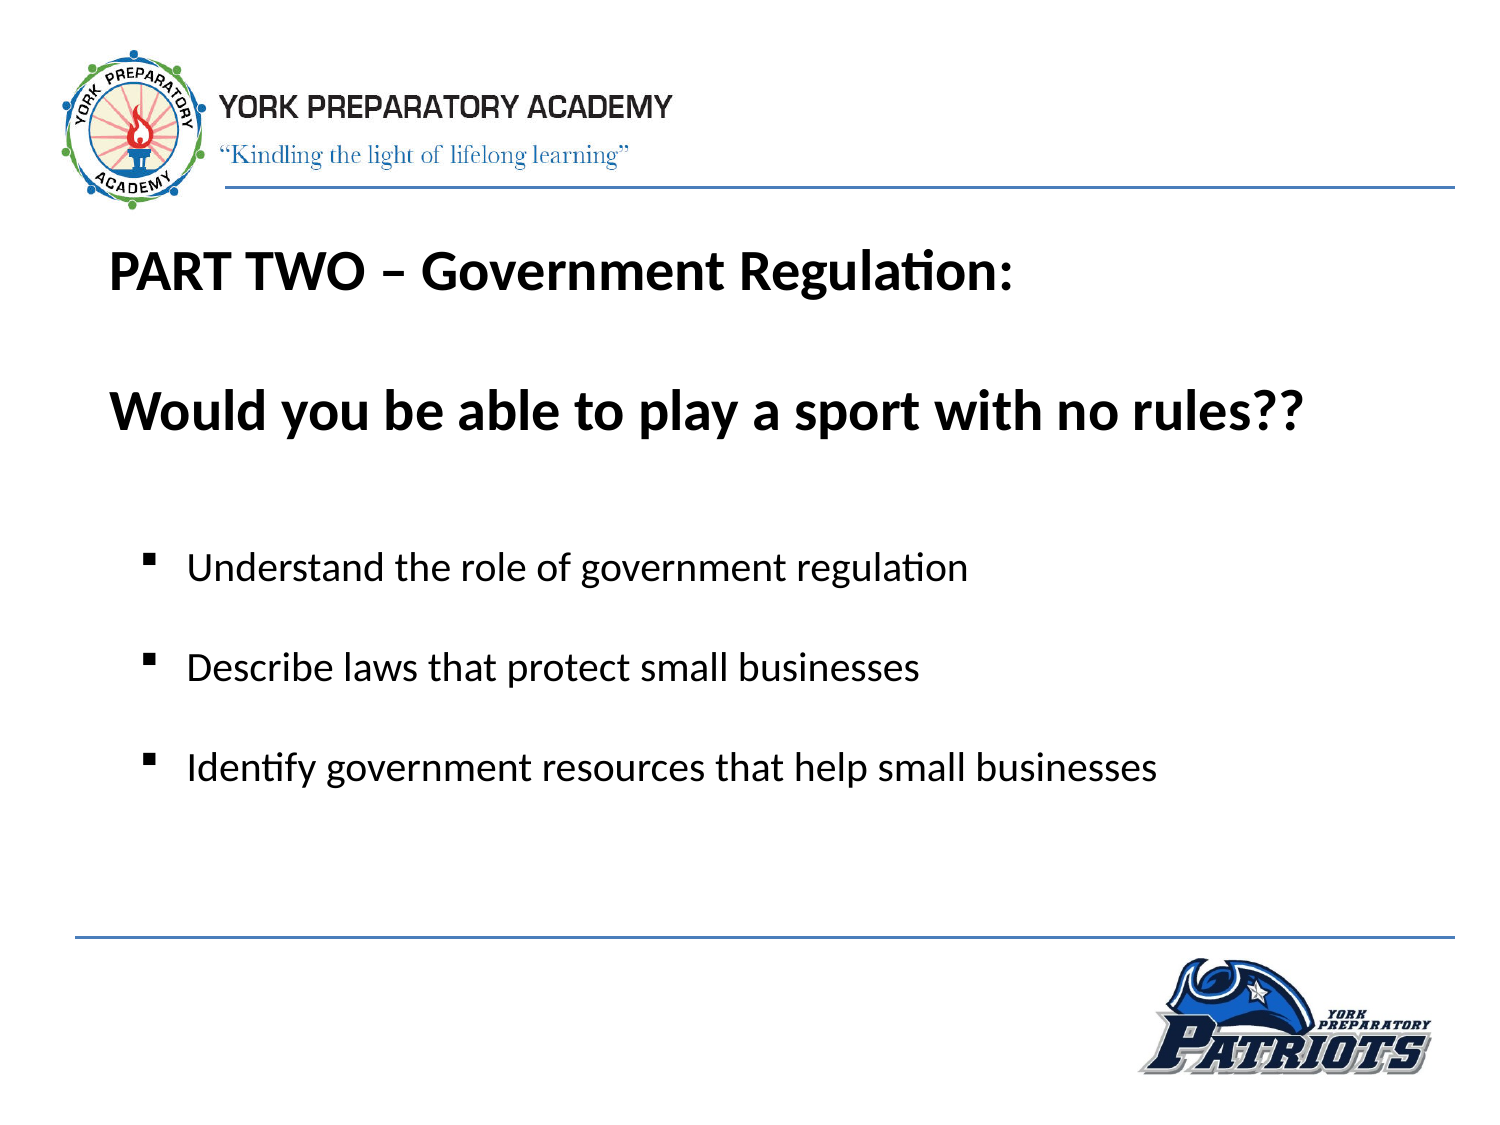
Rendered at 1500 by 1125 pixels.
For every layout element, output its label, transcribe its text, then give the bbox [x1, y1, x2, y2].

text_box Understand the role of government regulation Describe laws that protect small businesses Identify government resources that help small businesses [125, 481, 1432, 797]
picture [1137, 958, 1432, 1088]
text_box PART TWO – Government Regulation: Would you be able to play a sport with no rules?? [94, 224, 1321, 520]
picture [37, 24, 707, 216]
